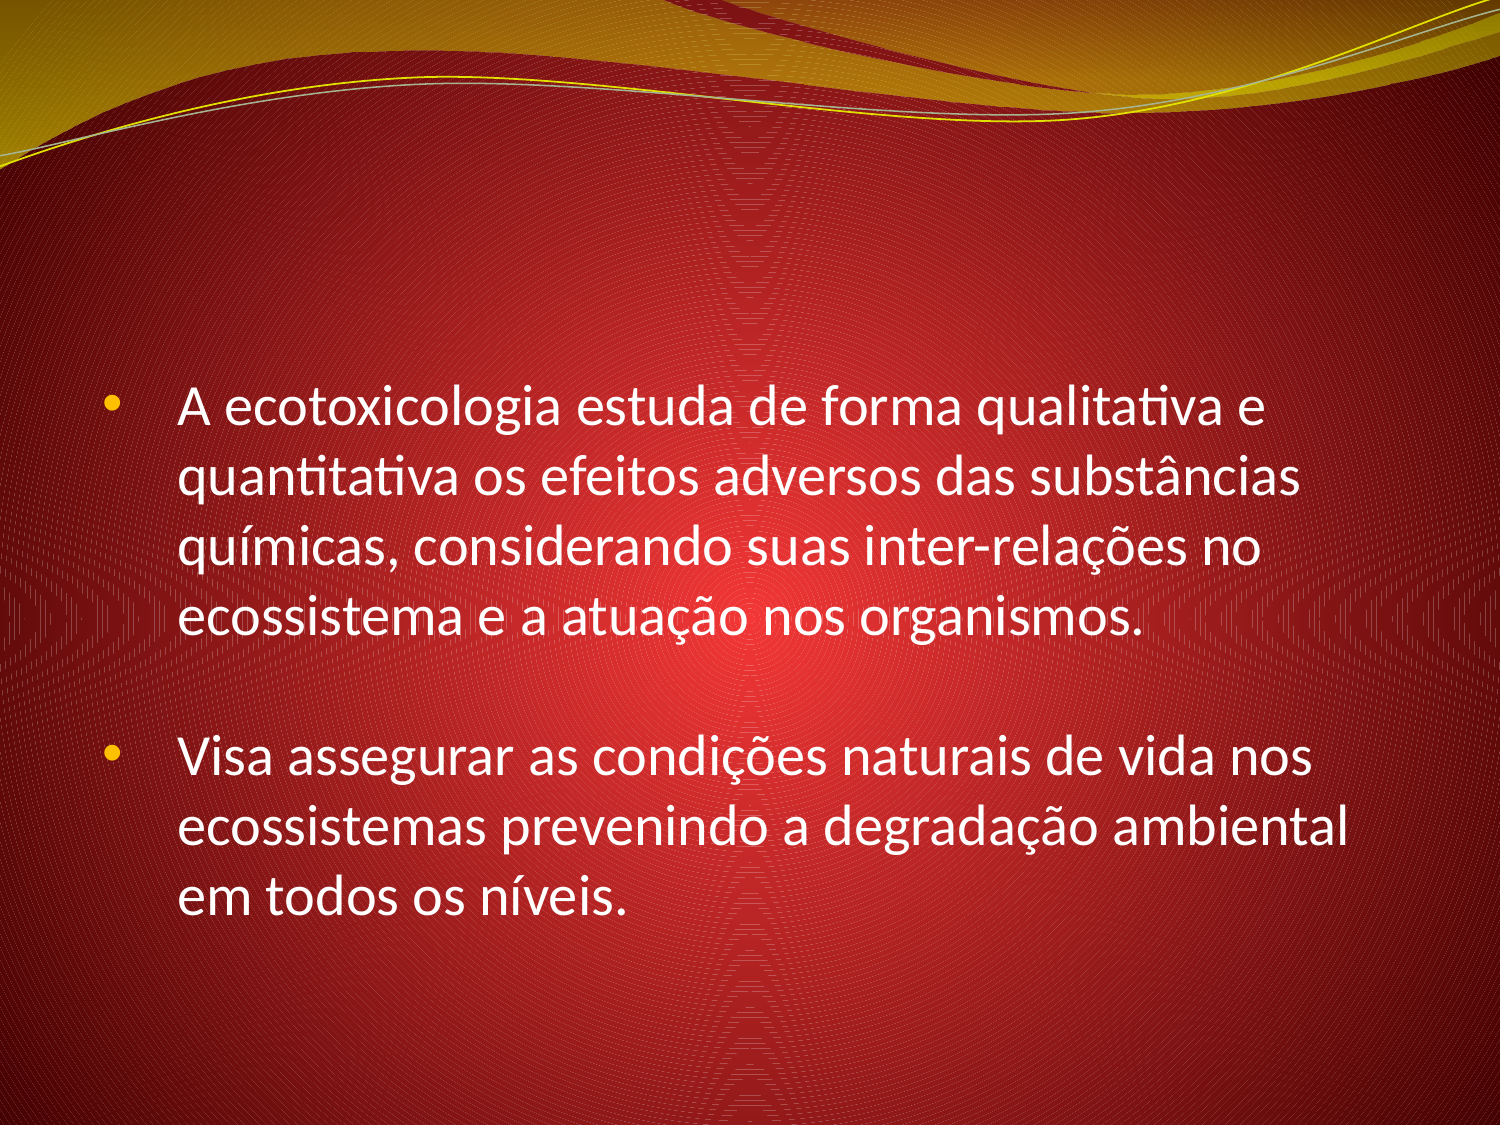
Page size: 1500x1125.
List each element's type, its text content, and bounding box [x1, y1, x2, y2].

text_box A ecotoxicologia estuda de forma qualitativa e quantitativa os efeitos adversos das substâncias químicas, considerando suas inter-relações no ecossistema e a atuação nos organismos. Visa assegurar as condições naturais de vida nos ecossistemas prevenindo a degradação ambiental em todos os níveis. [87, 359, 1459, 935]
